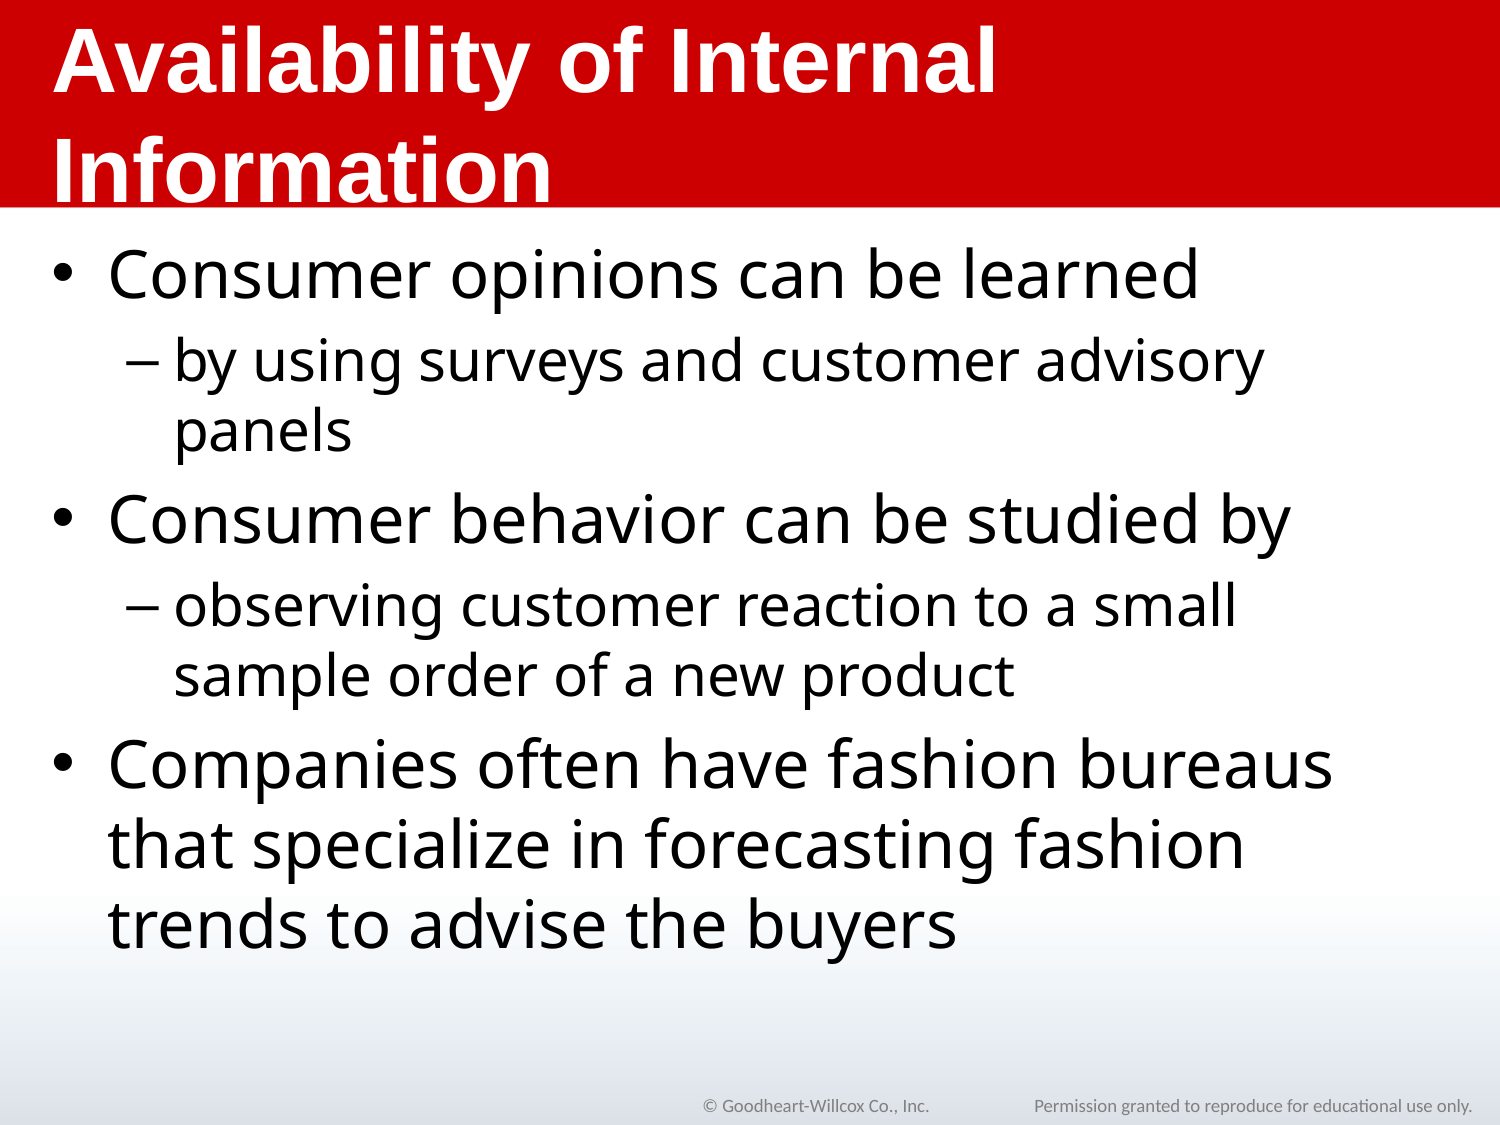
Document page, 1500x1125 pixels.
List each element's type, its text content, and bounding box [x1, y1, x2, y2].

title Availability of Internal Information [36, 45, 1456, 224]
picture [0, 0, 1500, 1125]
list Consumer opinions can be learned by using surveys and customer advisory panels Consumer behavior can be studied by observing customer reaction to a small sample order of a new product Companies often have fashion bureaus that specialize in forecasting fashion trends to advise the buyers [36, 224, 1469, 1087]
